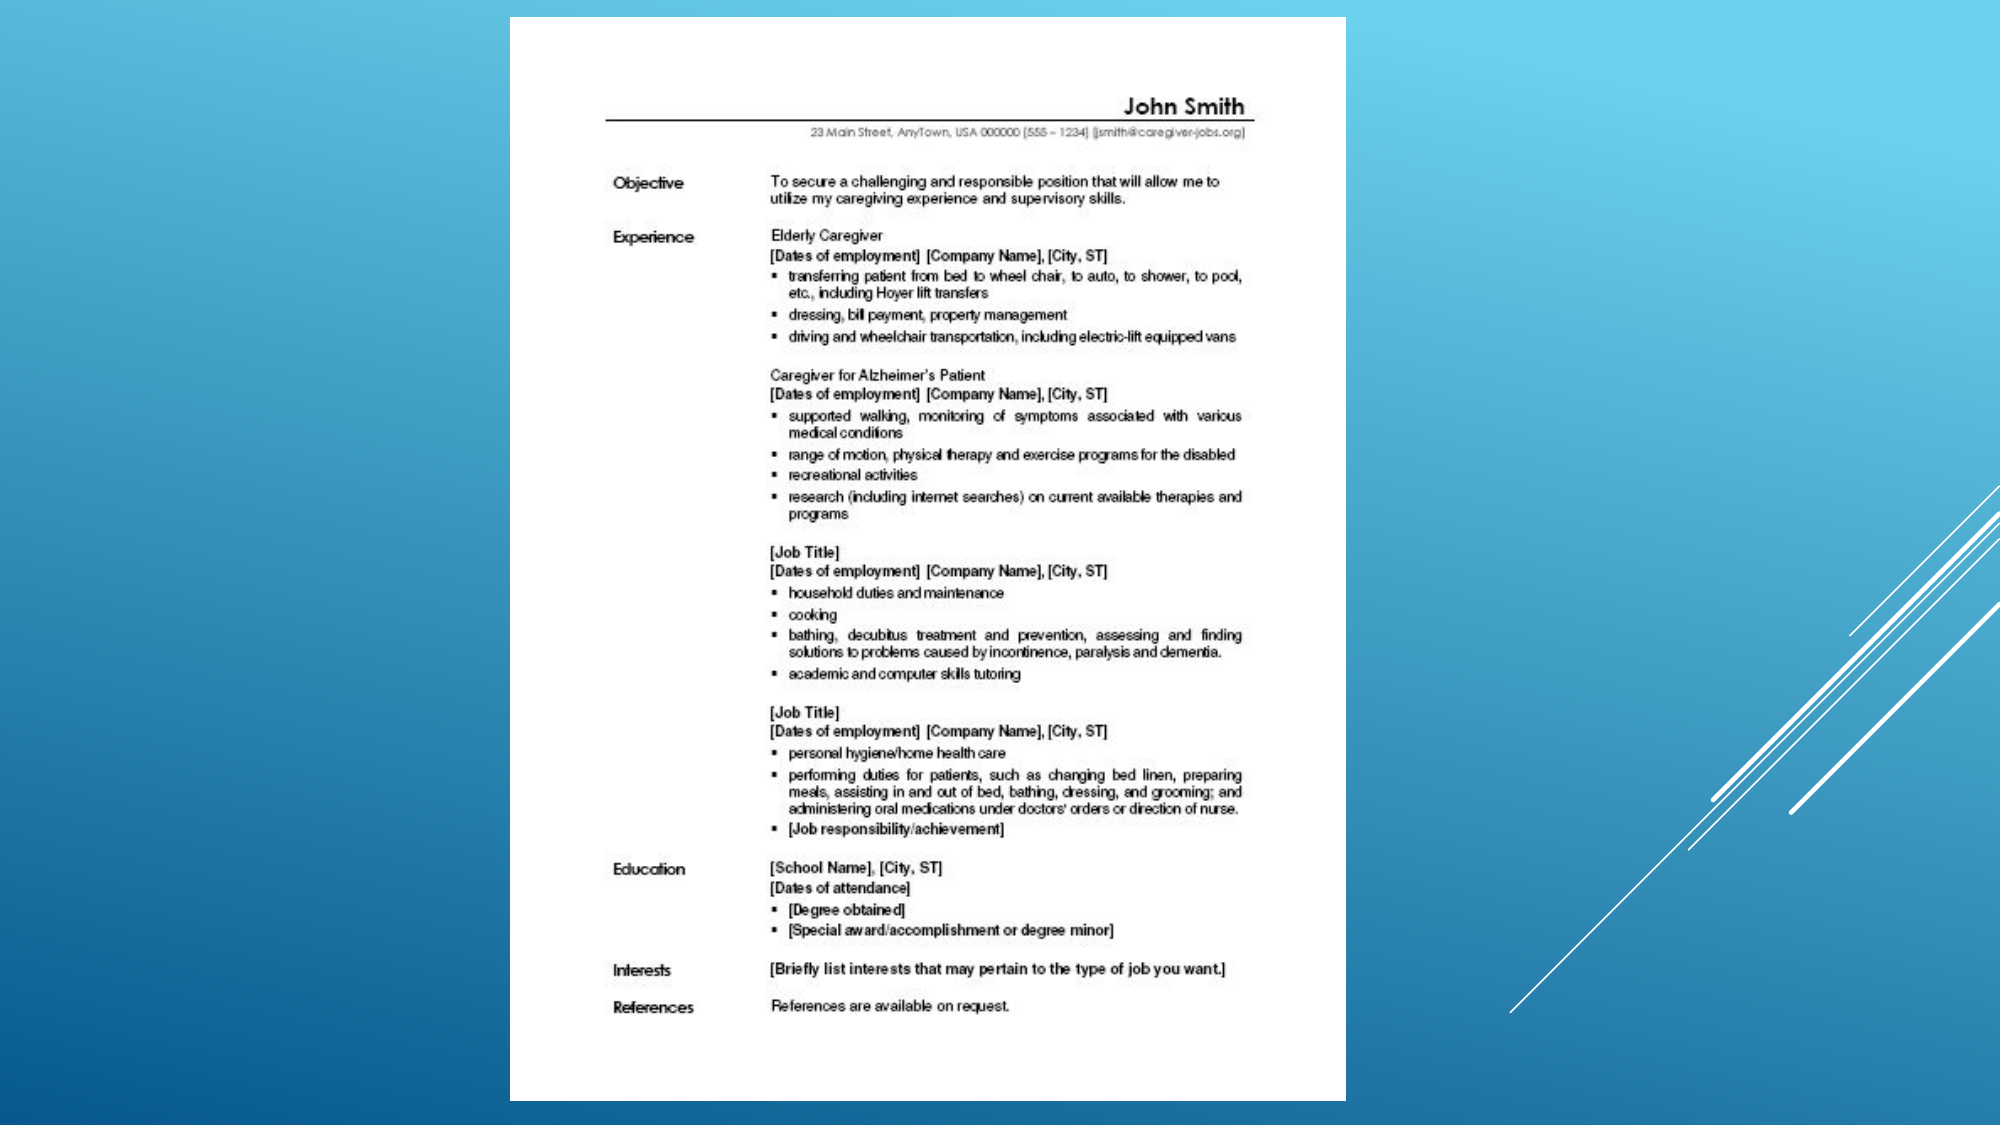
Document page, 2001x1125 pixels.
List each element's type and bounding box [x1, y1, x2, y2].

list [510, 17, 1346, 1101]
